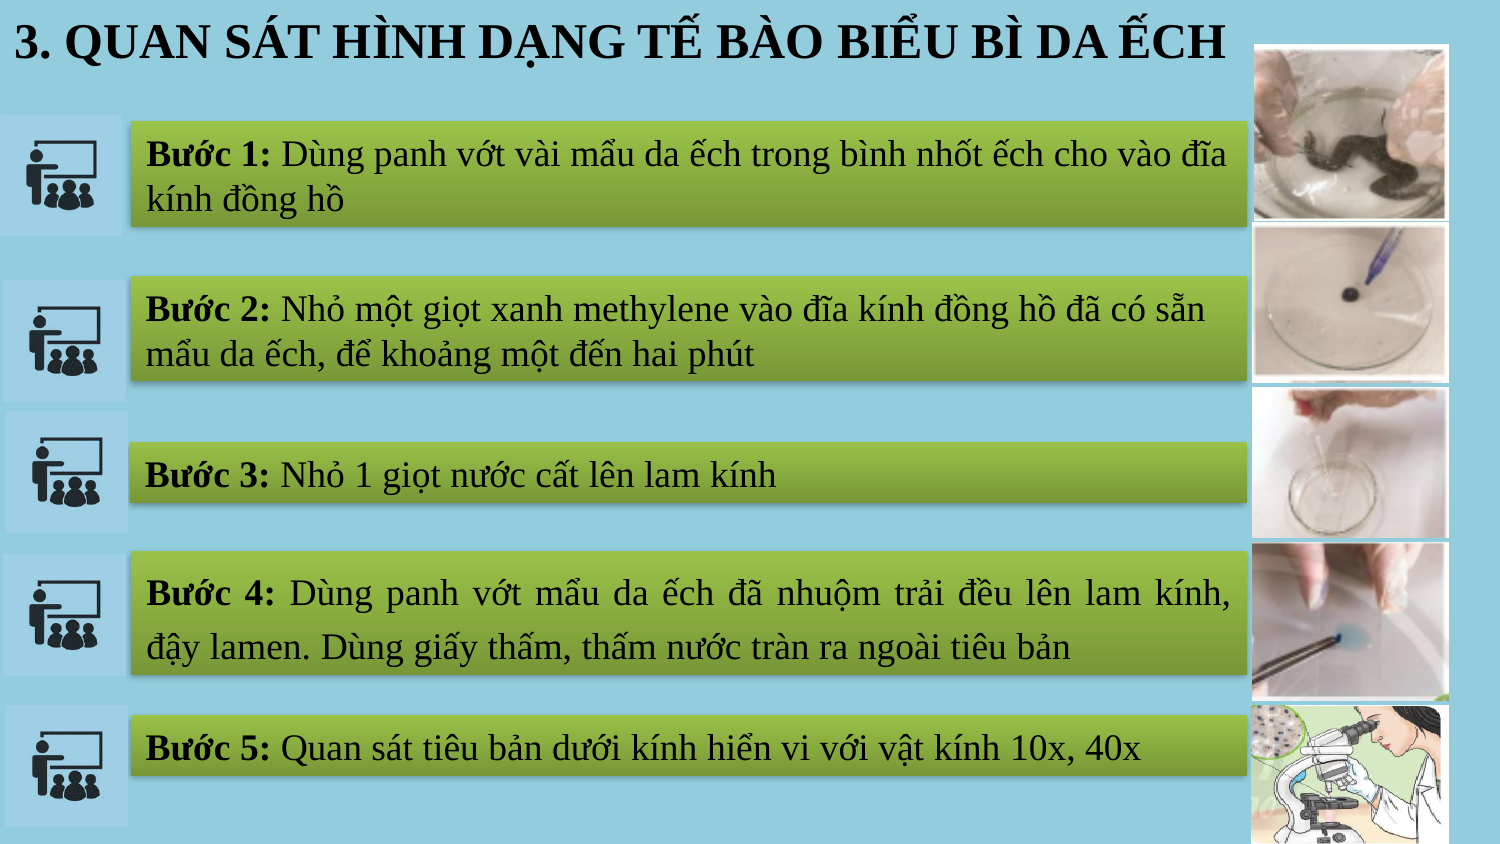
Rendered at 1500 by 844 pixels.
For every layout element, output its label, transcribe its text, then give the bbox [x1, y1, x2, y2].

text_box Bước 5: Quan sát tiêu bản dưới kính hiển vi với vật kính 10x, 40x [132, 715, 1246, 776]
picture [1251, 705, 1449, 844]
text_box Bước 3: Nhỏ 1 giọt nước cất lên lam kính [132, 442, 1246, 503]
picture [1251, 44, 1449, 383]
text_box Bước 1: Dùng panh vớt vài mẩu da ếch trong bình nhốt ếch cho vào đĩa kính đồng hồ [131, 121, 1248, 227]
text_box 3. QUAN SÁT HÌNH DẠNG TẾ BÀO BIỂU BÌ DA ẾCH [0, 1, 1425, 77]
picture [5, 410, 128, 533]
picture [1251, 386, 1449, 539]
picture [3, 554, 126, 677]
picture [0, 114, 122, 236]
text_box Bước 2: Nhỏ một giọt xanh methylene vào đĩa kính đồng hồ đã có sẵn mẩu da ếch, để khoảng một đến hai phút [130, 276, 1246, 381]
picture [5, 705, 128, 828]
text_box Bước 4: Dùng panh vớt mẩu da ếch đã nhuộm trải đều lên lam kính, đậy lamen. Dùng giấy thấm, thấm nước tràn ra ngoài tiêu bản [131, 551, 1246, 675]
picture [1251, 542, 1449, 701]
picture [3, 280, 126, 402]
